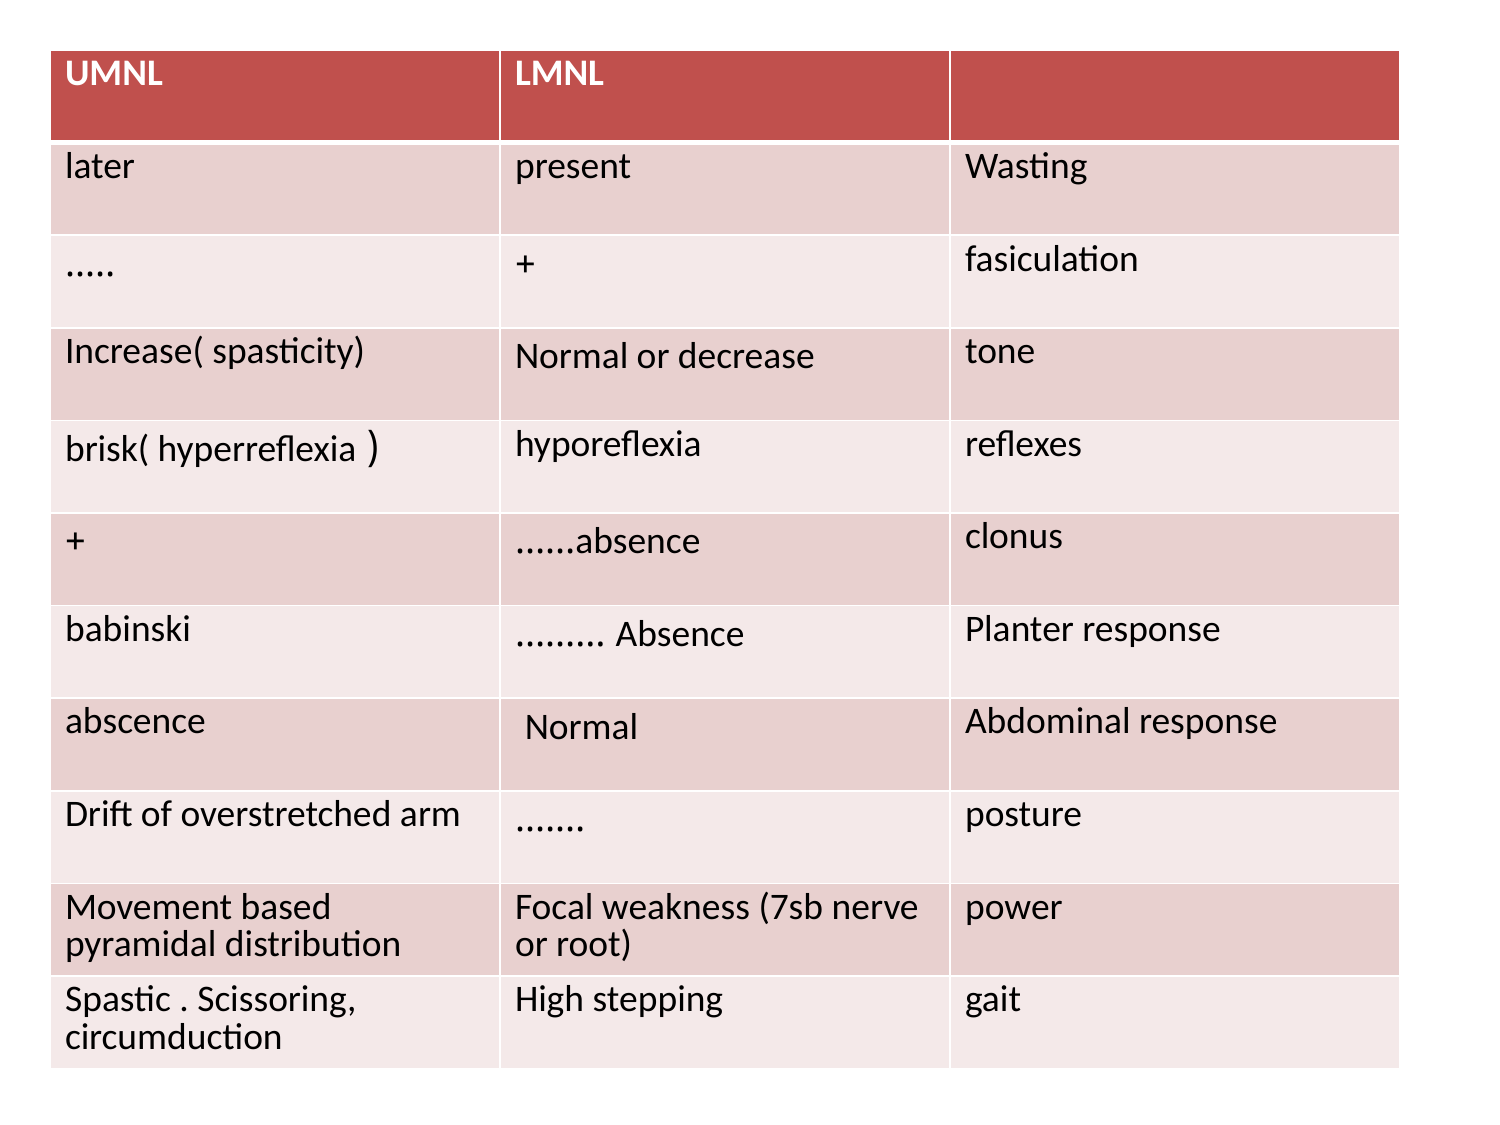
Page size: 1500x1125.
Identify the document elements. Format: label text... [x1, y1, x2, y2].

table_cell reflexes [951, 421, 1399, 512]
table_cell abscence [51, 699, 499, 790]
table_cell posture [951, 792, 1399, 883]
table_cell Abdominal response [951, 699, 1399, 790]
table_cell ….. [51, 236, 499, 327]
table_cell Absence ……… [501, 606, 949, 697]
table_cell later [51, 145, 499, 234]
table_cell Increase( spasticity) [51, 329, 499, 420]
table_cell Spastic . Scissoring, circumduction [51, 977, 499, 1068]
table_cell ……. [501, 792, 949, 883]
table_cell present [501, 145, 949, 234]
table_header LMNL [501, 51, 949, 140]
table_cell absence…… [501, 514, 949, 605]
table_cell babinski [51, 606, 499, 697]
table_cell gait [951, 977, 1399, 1068]
table_cell Planter response [951, 606, 1399, 697]
table_header UMNL [51, 51, 499, 140]
table_cell clonus [951, 514, 1399, 605]
table_cell + [51, 514, 499, 605]
table_cell power [951, 884, 1399, 975]
table_cell Wasting [951, 145, 1399, 234]
table_header [951, 51, 1399, 140]
table_cell Focal weakness (7sb nerve or root) [501, 884, 949, 975]
table_cell fasiculation [951, 236, 1399, 327]
table_cell Movement based pyramidal distribution [51, 884, 499, 975]
table_cell Drift of overstretched arm [51, 792, 499, 883]
table_cell tone [951, 329, 1399, 420]
table_cell ( brisk( hyperreflexia [51, 421, 499, 512]
table_cell High stepping [501, 977, 949, 1068]
table_cell Normal or decrease [501, 329, 949, 420]
table_cell hyporeflexia [501, 421, 949, 512]
table_cell Normal [501, 699, 949, 790]
table_cell + [501, 236, 949, 327]
